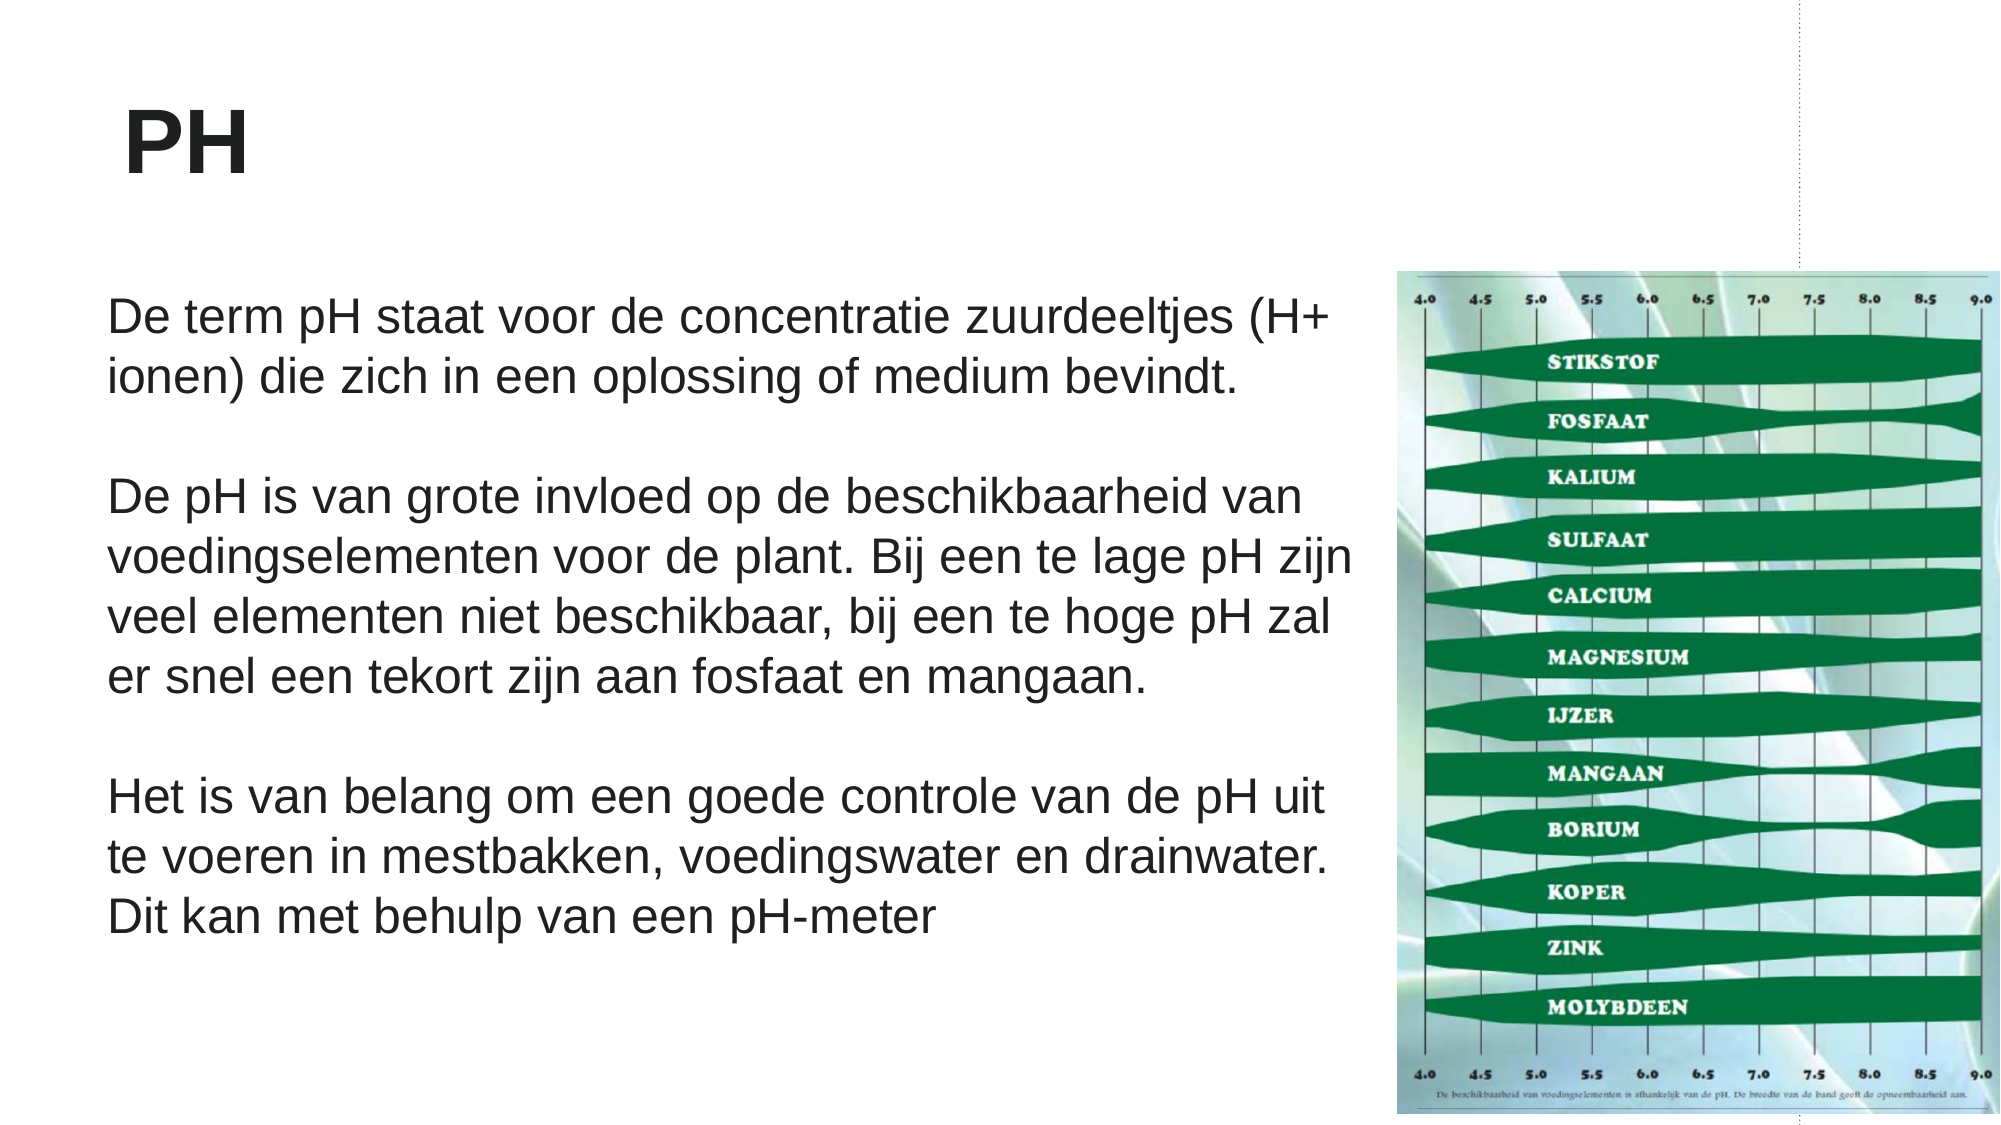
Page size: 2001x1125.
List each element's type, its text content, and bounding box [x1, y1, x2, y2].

title PH [124, 94, 1607, 272]
picture [1397, 0, 2001, 1125]
list De term pH staat voor de concentratie zuurdeeltjes (H+ ionen) die zich in een oplossing of medium bevindt. De pH is van grote invloed op de beschikbaarheid van voedingselementen voor de plant. Bij een te lage pH zijn veel elementen niet beschikbaar, bij een te hoge pH zal er snel een tekort zijn aan fosfaat en mangaan. Het is van belang om een goede controle van de pH uit te voeren in mestbakken, voedingswater en drainwater. Dit kan met behulp van een pH-meter [107, 283, 1375, 998]
